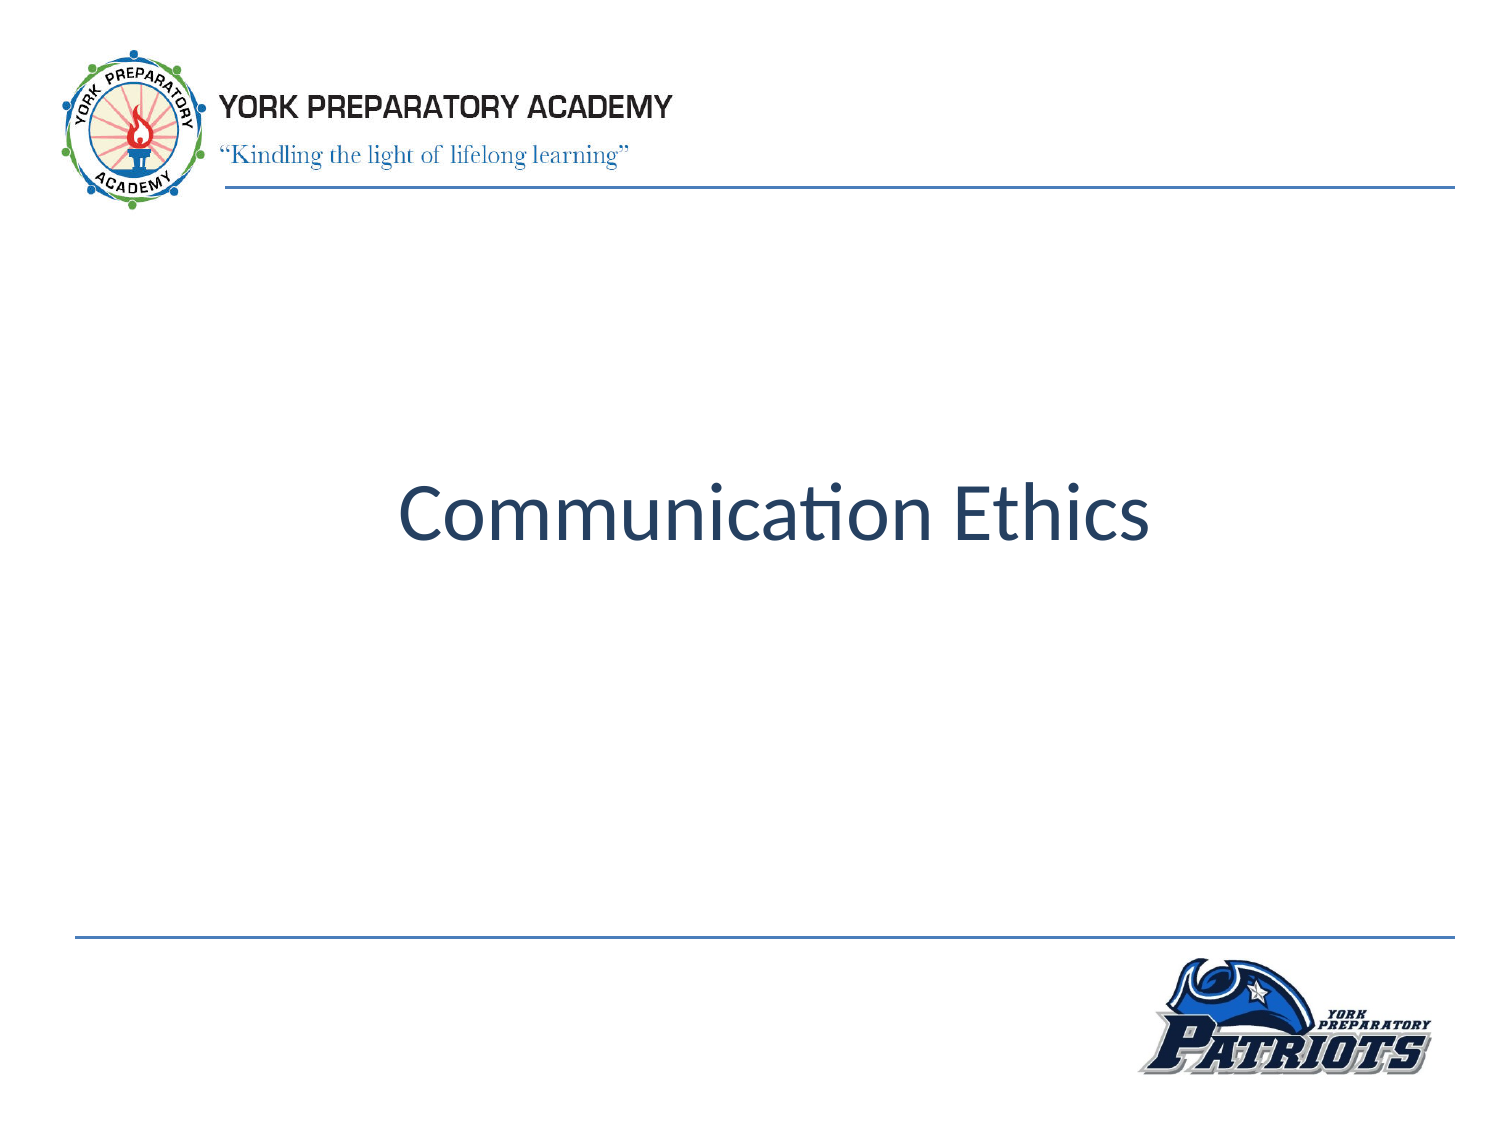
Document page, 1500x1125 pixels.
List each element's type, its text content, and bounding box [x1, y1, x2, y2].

title Communication Ethics [237, 450, 1313, 650]
picture [1137, 958, 1432, 1088]
picture [37, 24, 707, 216]
